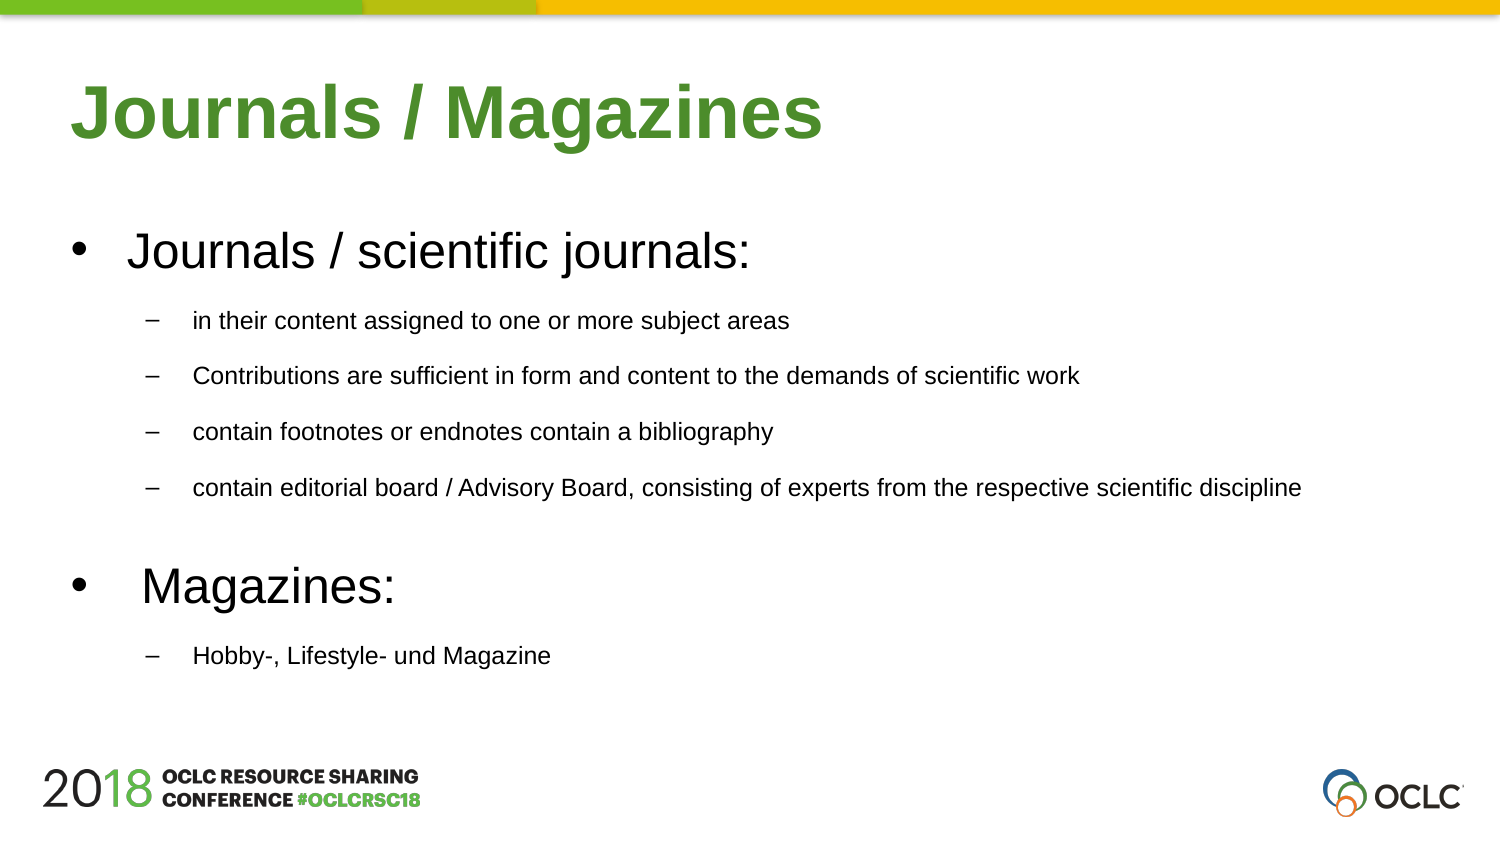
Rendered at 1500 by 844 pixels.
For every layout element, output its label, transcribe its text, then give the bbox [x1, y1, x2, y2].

picture [43, 769, 420, 807]
list Journals / Magazines [55, 56, 1441, 168]
list Journals / scientific journals: in their content assigned to one or more subject areas Contributions are sufficient in form and content to the demands of scientific work contain footnotes or endnotes contain a bibliography contain editorial board / Advisory Board, consisting of experts from the respective scientific discipline Magazines: Hobby-, Lifestyle- und Magazine [55, 168, 1441, 685]
